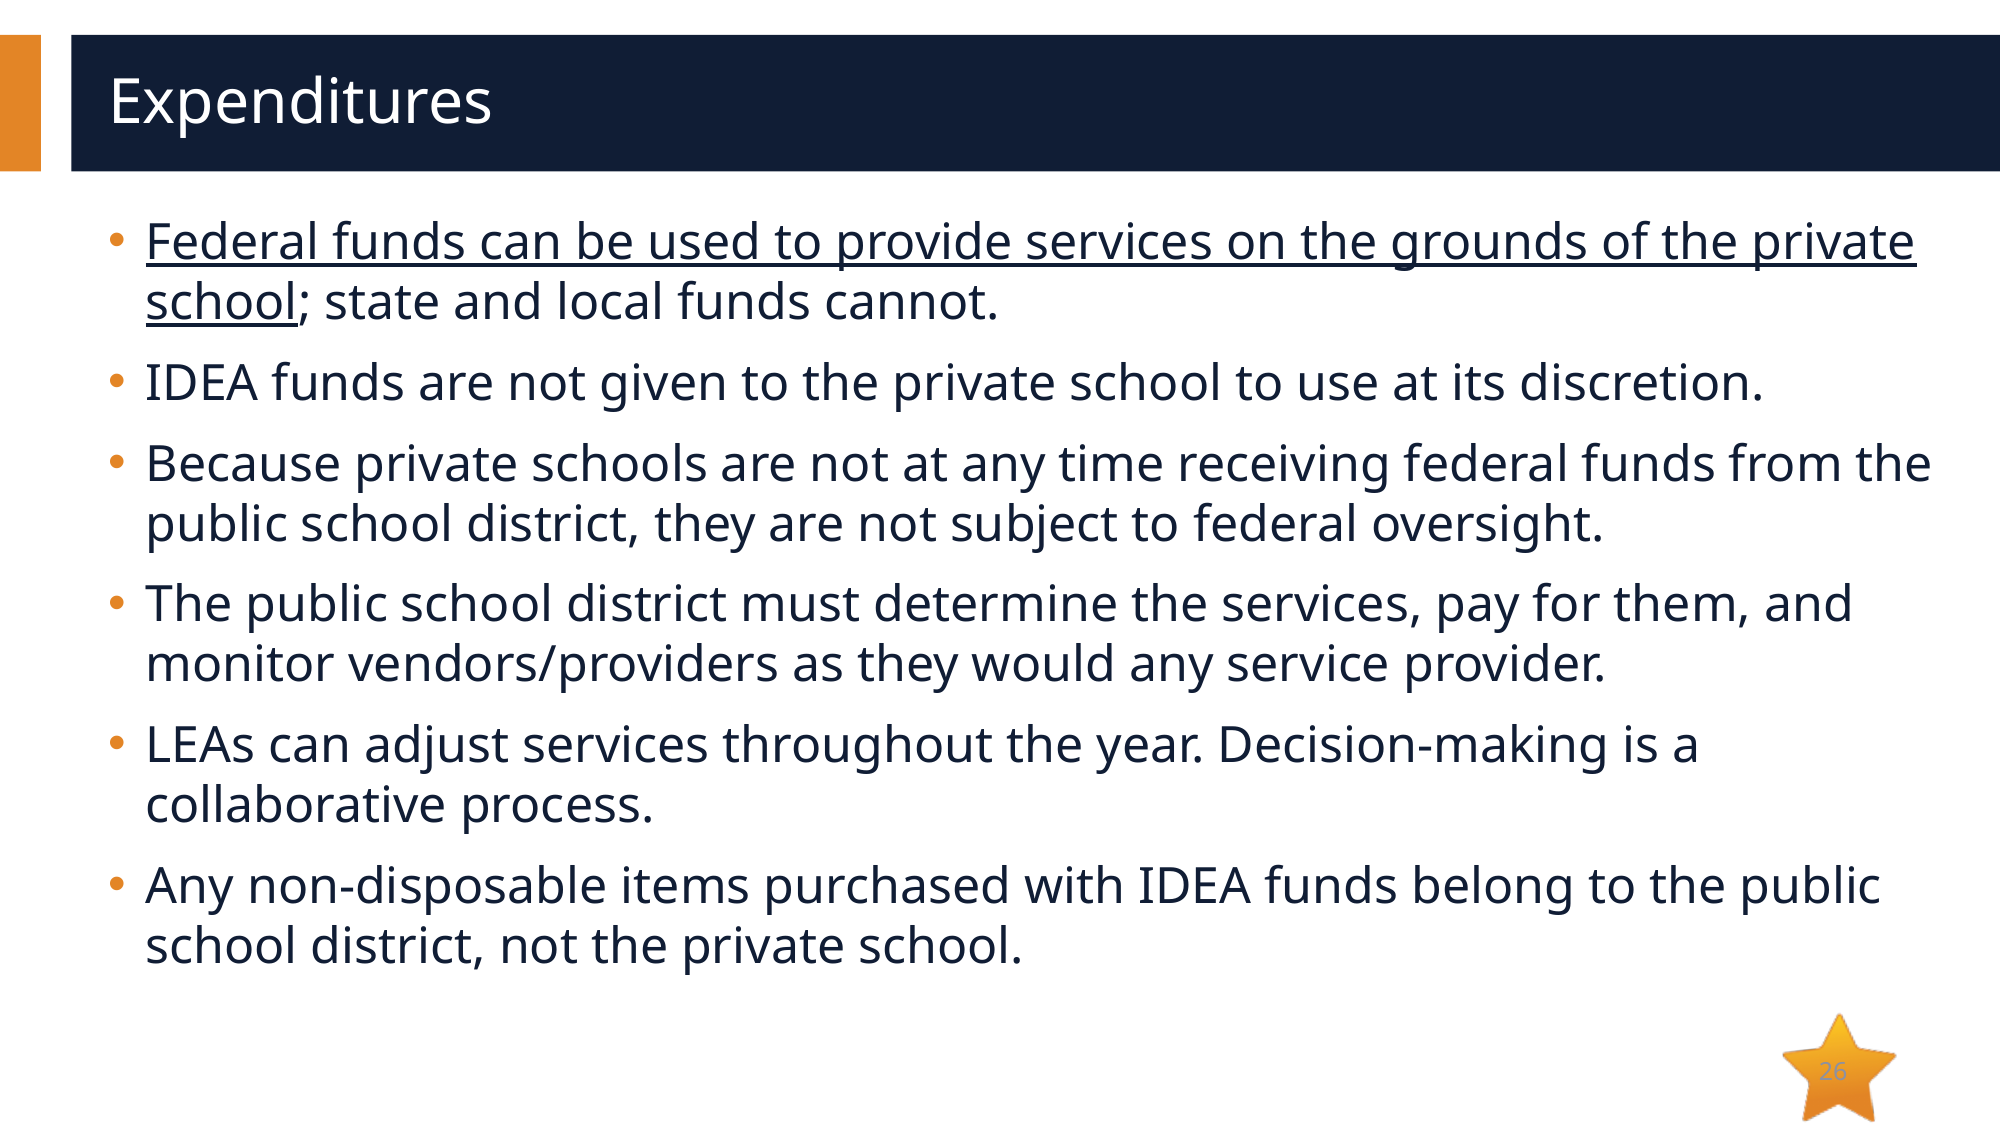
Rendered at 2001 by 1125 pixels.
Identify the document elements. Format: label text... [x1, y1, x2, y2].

slide_number 26 [1412, 1042, 1863, 1103]
picture [1775, 1031, 1909, 1125]
list Federal funds can be used to provide services on the grounds of the private school; state and local funds cannot. IDEA funds are not given to the private school to use at its discretion. Because private schools are not at any time receiving federal funds from the public school district, they are not subject to federal oversight. The public school district must determine the services, pay for them, and monitor vendors/providers as they would any service provider. LEAs can adjust services throughout the year. Decision-making is a collaborative process. Any non-disposable items purchased with IDEA funds belong to the public school district, not the private school. [93, 201, 1959, 1031]
title Expenditures [93, 47, 1959, 159]
